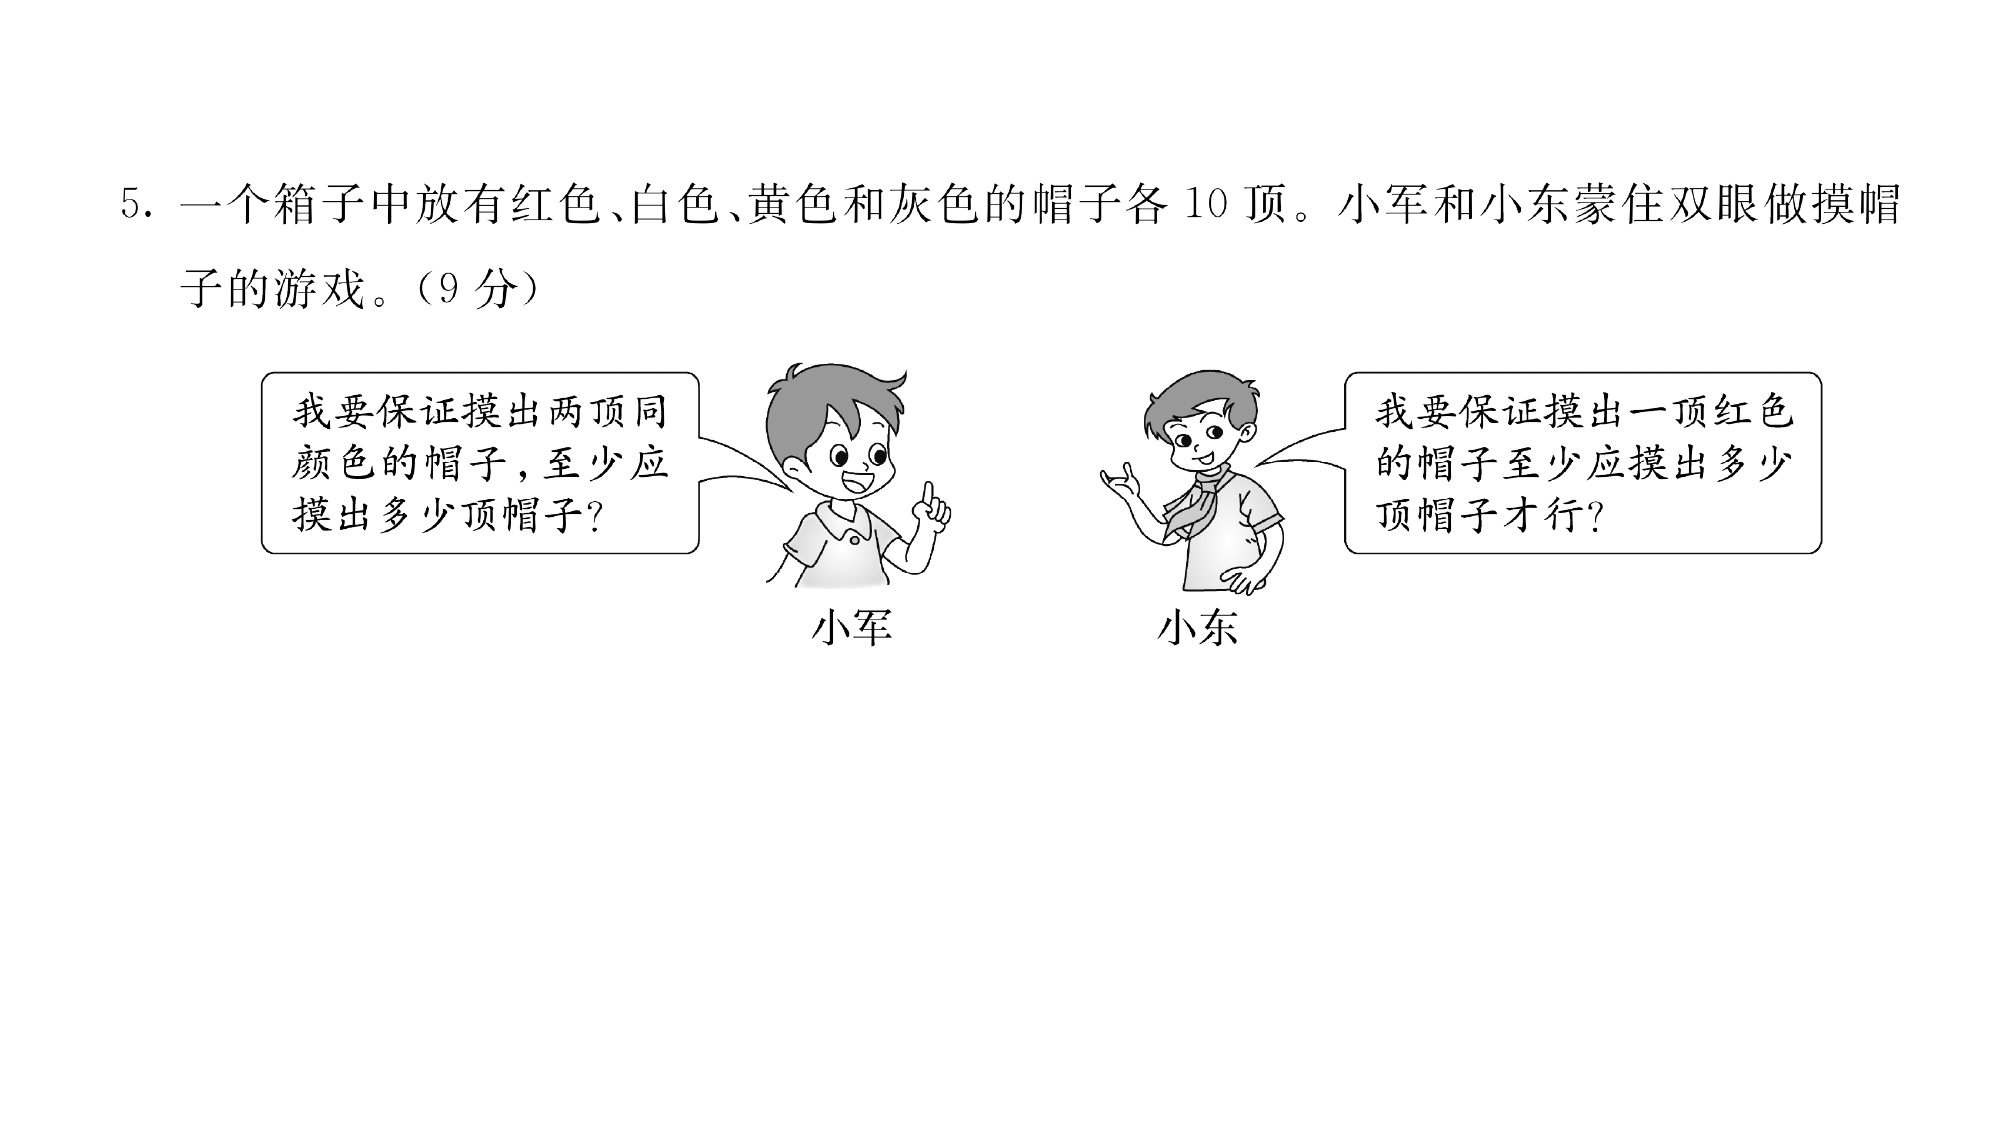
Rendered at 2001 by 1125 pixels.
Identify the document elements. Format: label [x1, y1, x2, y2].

picture [118, 177, 2000, 910]
